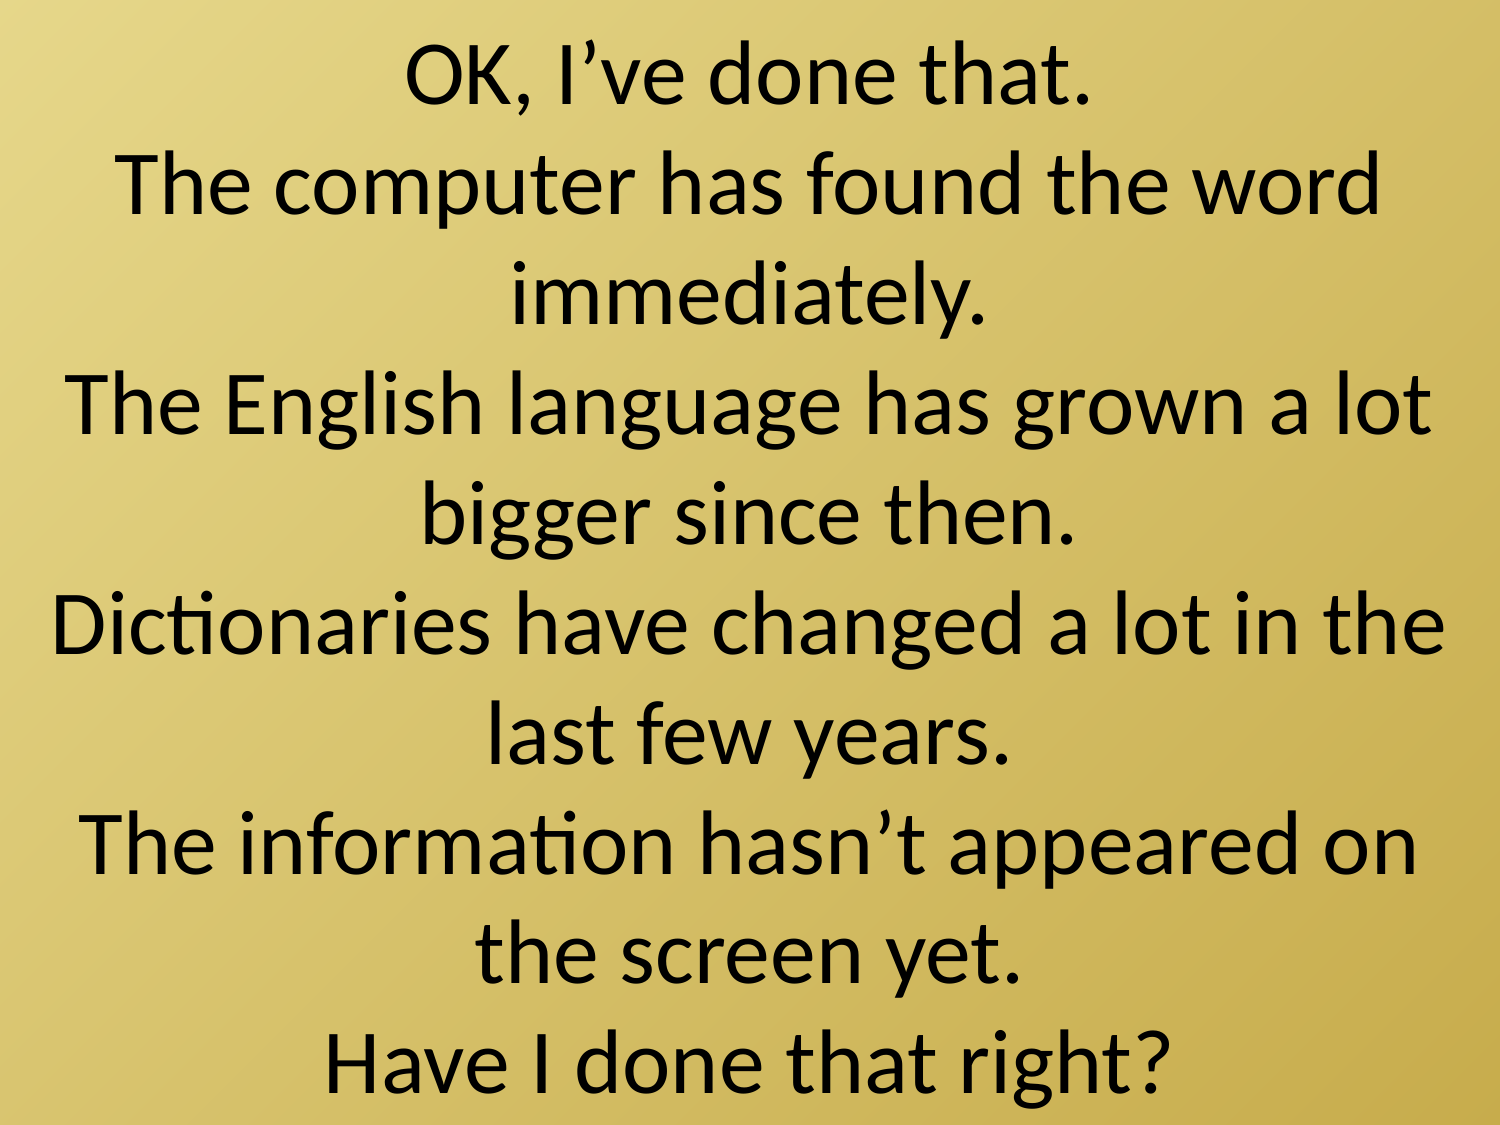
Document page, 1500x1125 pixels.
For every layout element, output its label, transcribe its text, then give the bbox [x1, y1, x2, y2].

title OK, I’ve done that. The computer has found the word immediately. The English language has grown a lot bigger since then. Dictionaries have changed a lot in the last few years. The information hasn’t appeared on the screen yet. Have I done that right? [0, 0, 1500, 1125]
